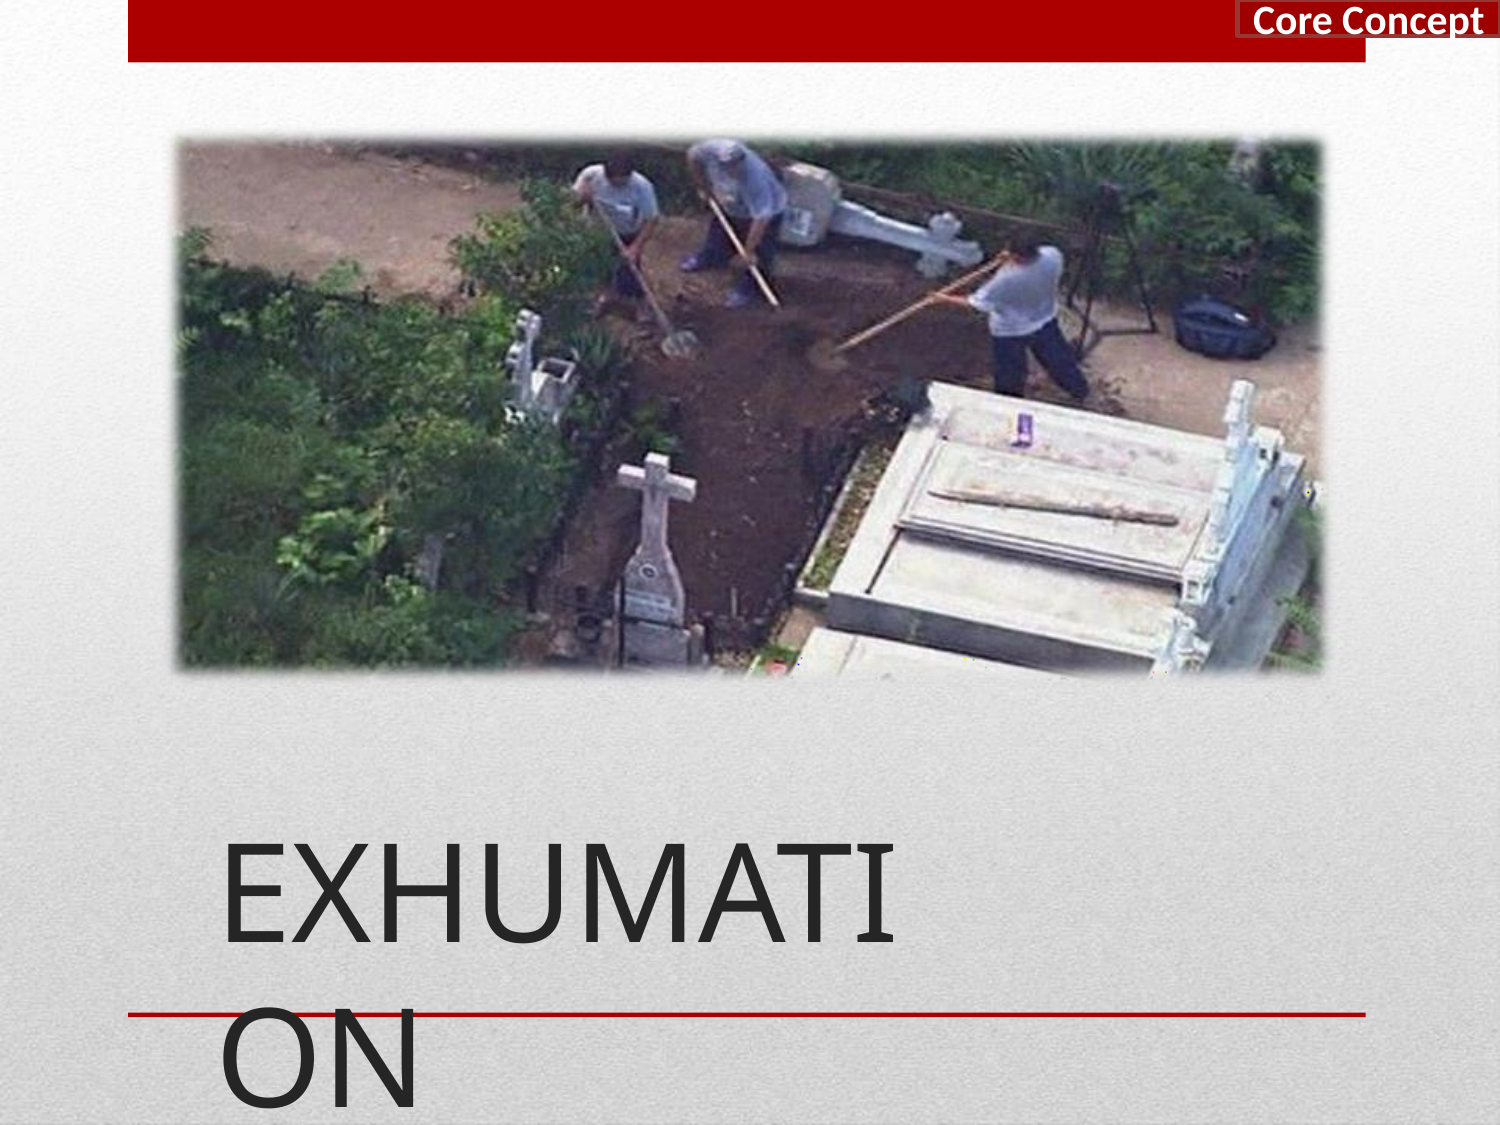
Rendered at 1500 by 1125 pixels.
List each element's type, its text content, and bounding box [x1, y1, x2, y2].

text_box [128, 1012, 212, 1018]
text_box Core Concept [1235, 0, 1500, 38]
picture [0, 0, 1500, 1125]
text_box [911, 1012, 1366, 1018]
text_box EXHUMATION [212, 802, 911, 1125]
